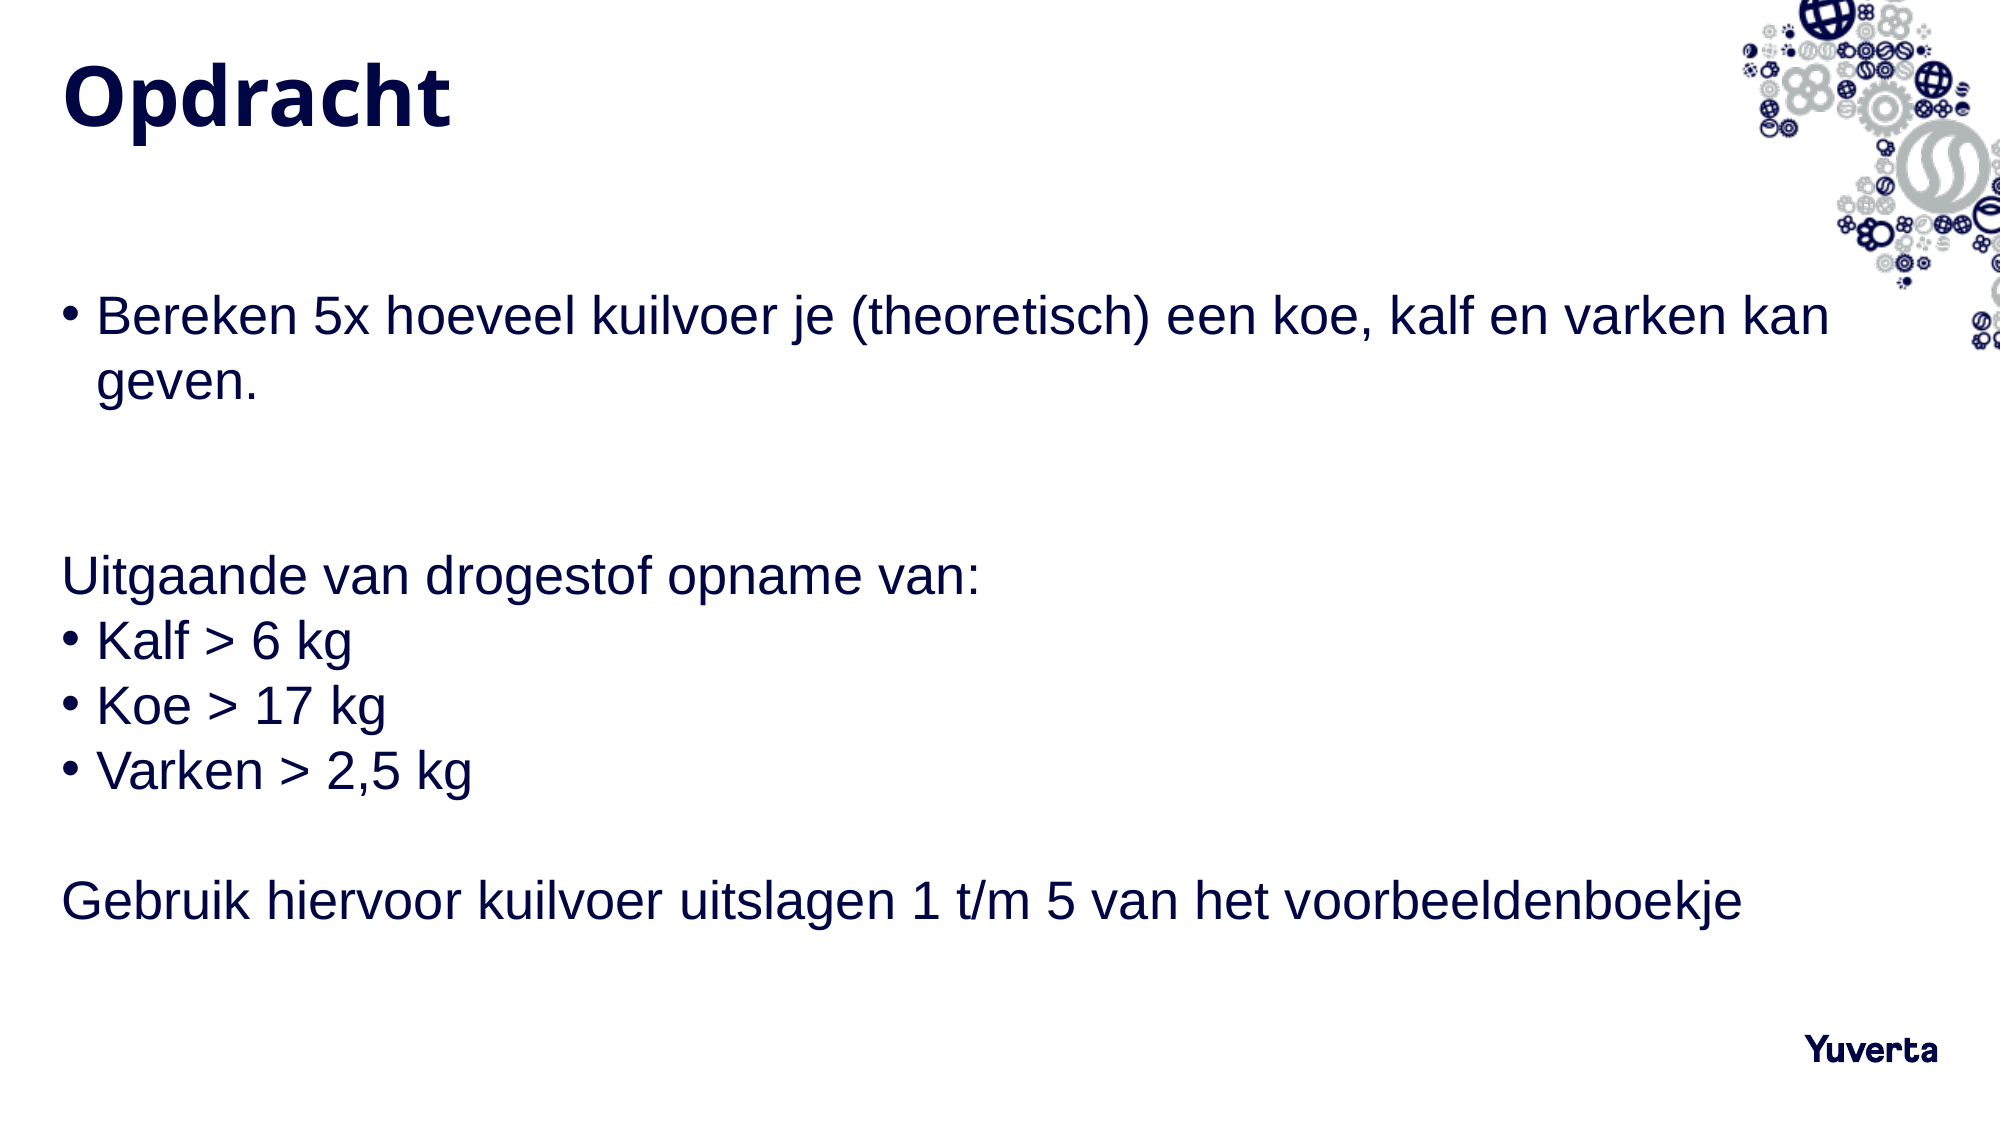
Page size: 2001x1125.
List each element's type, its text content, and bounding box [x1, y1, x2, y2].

list Bereken 5x hoeveel kuilvoer je (theoretisch) een koe, kalf en varken kan geven. Uitgaande van drogestof opname van: Kalf > 6 kg Koe > 17 kg Varken > 2,5 kg Gebruik hiervoor kuilvoer uitslagen 1 t/m 5 van het voorbeeldenboekje [60, 280, 1940, 1006]
title Opdracht [60, 48, 1720, 239]
picture [0, 0, 2000, 1125]
